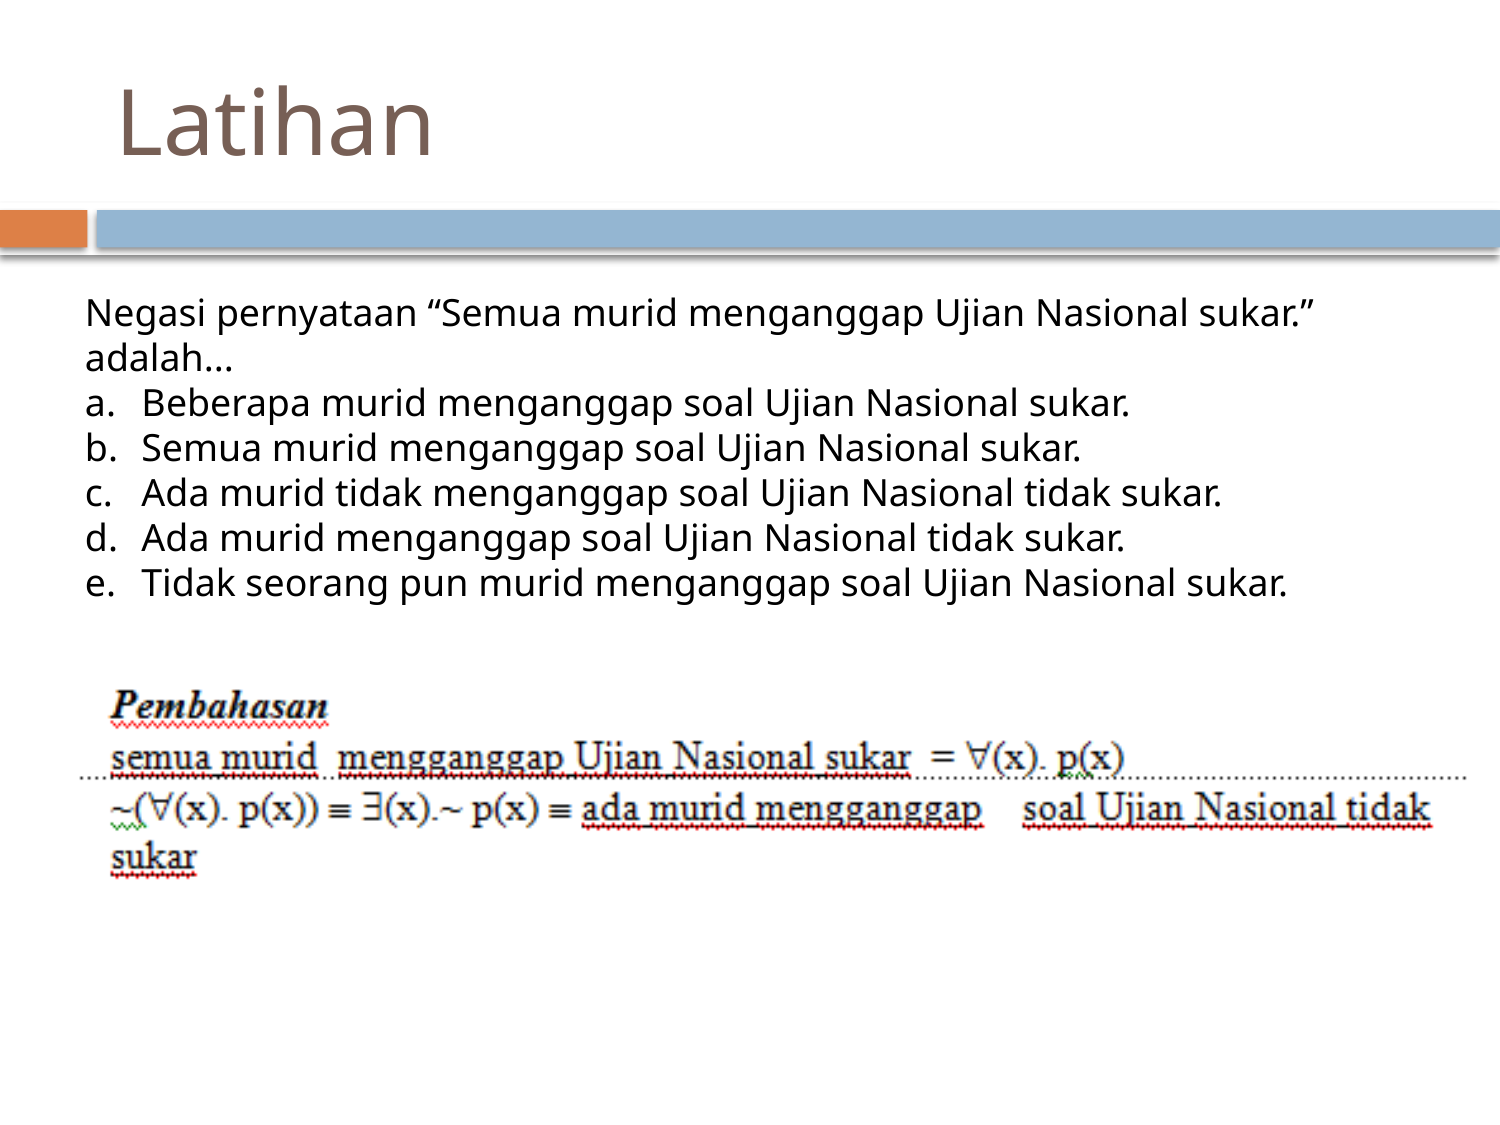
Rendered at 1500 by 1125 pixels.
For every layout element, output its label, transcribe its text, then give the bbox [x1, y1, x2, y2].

picture [76, 668, 1470, 882]
text_box Negasi pernyataan “Semua murid menganggap Ujian Nasional sukar.” adalah... Beberapa murid menganggap soal Ujian Nasional sukar. Semua murid menganggap soal Ujian Nasional sukar. Ada murid tidak menganggap soal Ujian Nasional tidak sukar. Ada murid menganggap soal Ujian Nasional tidak sukar. Tidak seorang pun murid menganggap soal Ujian Nasional sukar. [70, 281, 1430, 656]
title Latihan [100, 37, 1438, 200]
